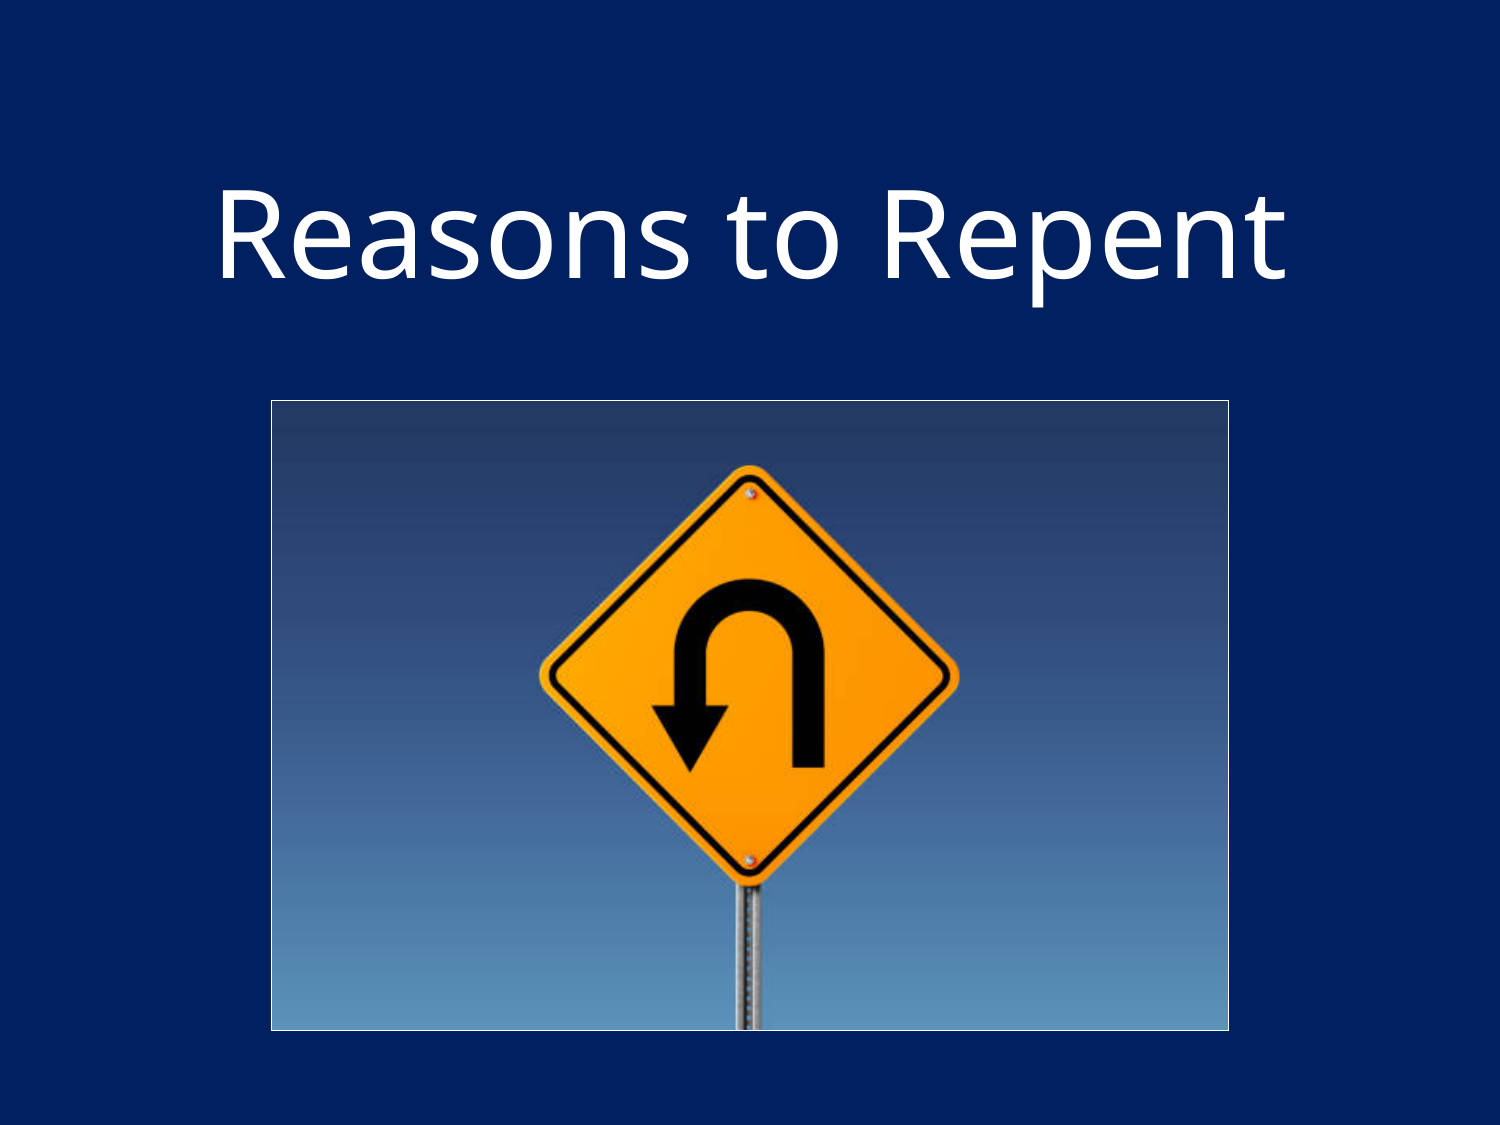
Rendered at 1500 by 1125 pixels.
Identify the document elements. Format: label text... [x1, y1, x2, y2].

picture [271, 400, 1229, 1031]
title Reasons to Repent [112, 75, 1388, 313]
